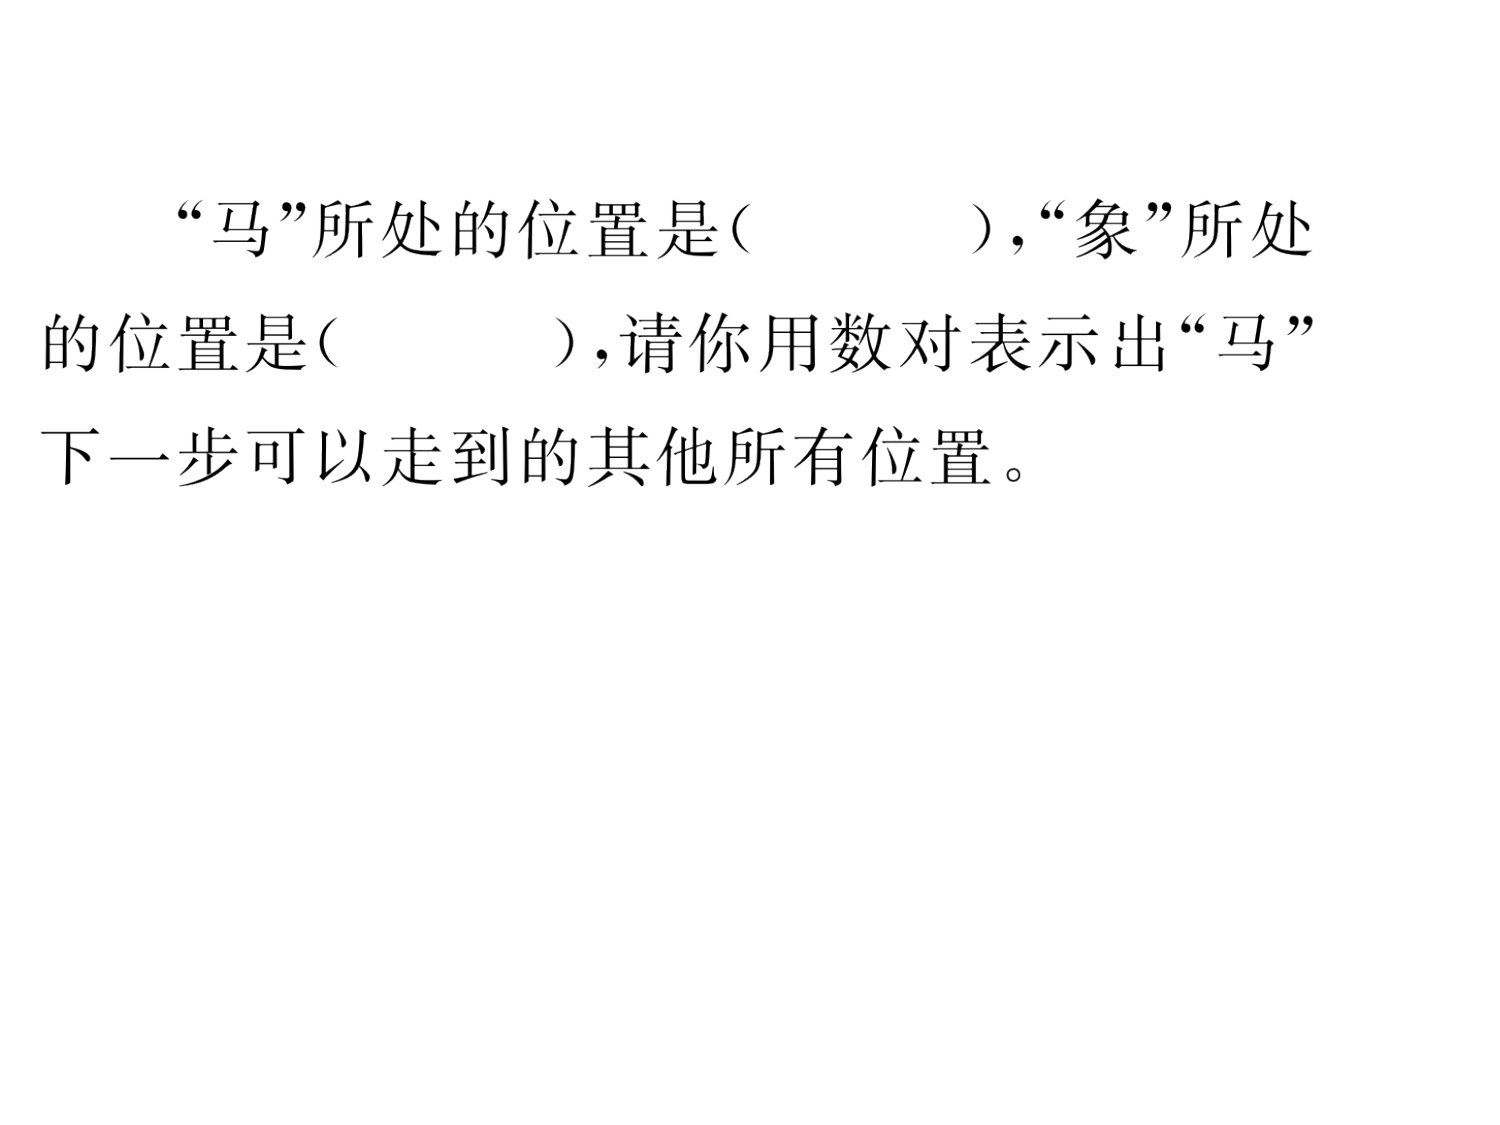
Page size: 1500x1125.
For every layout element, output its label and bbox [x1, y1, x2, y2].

picture [35, 177, 1453, 739]
